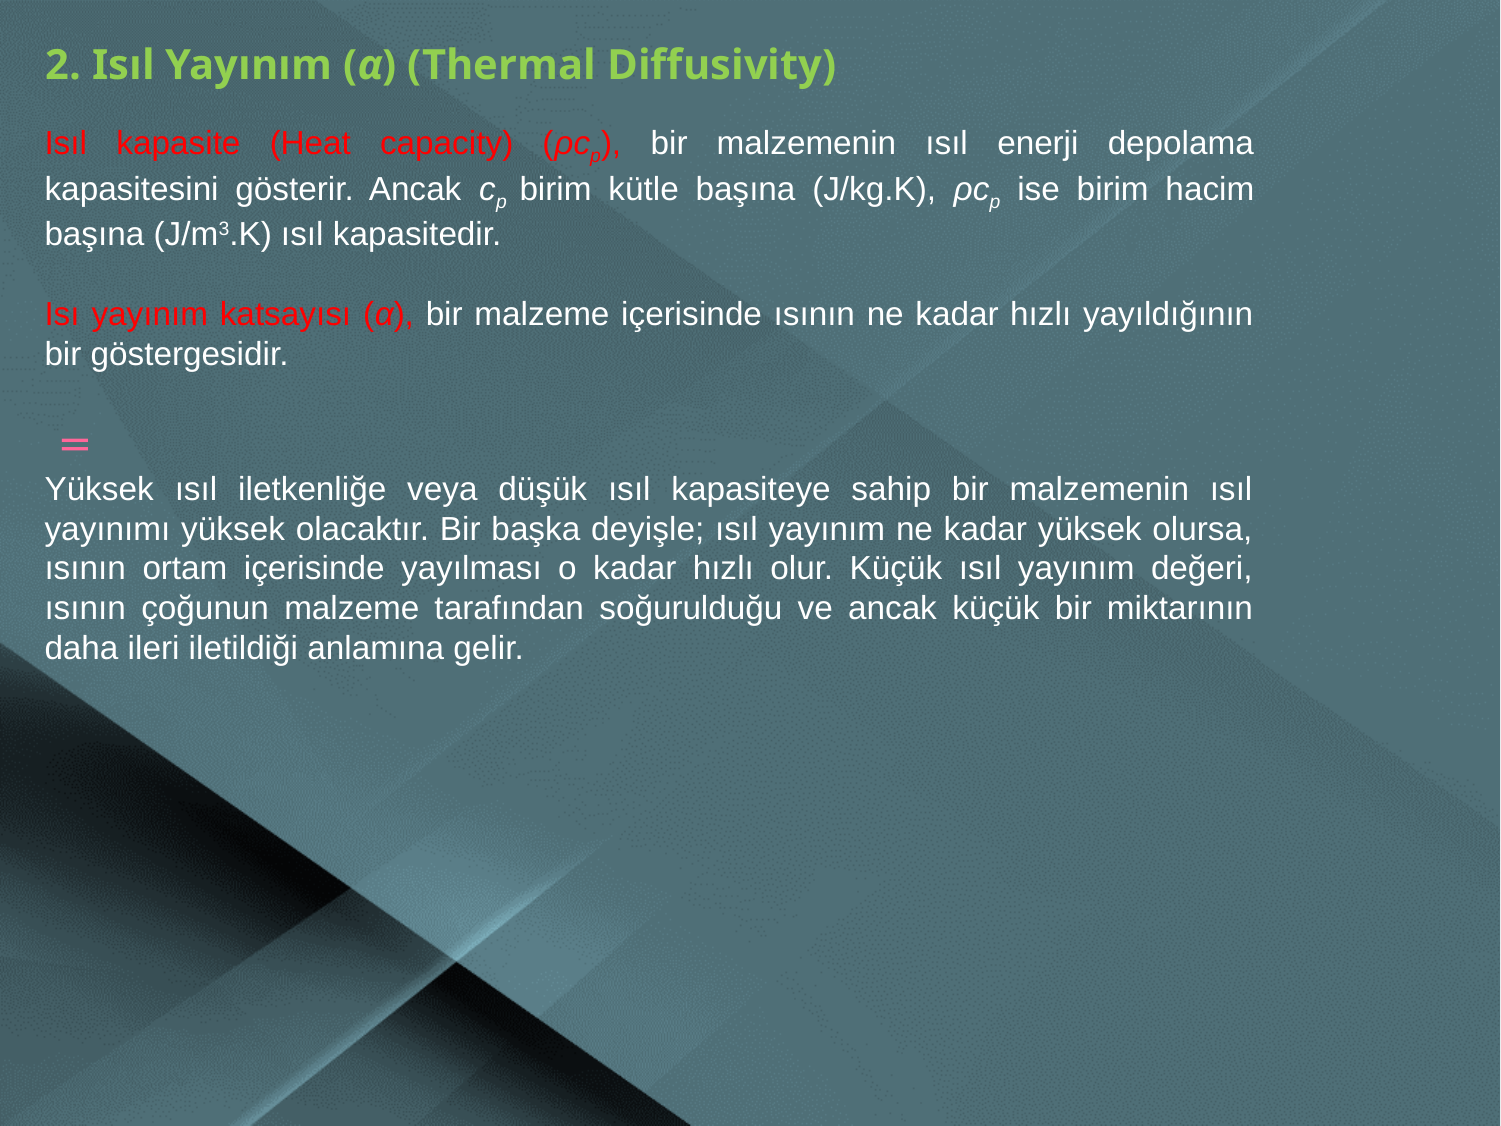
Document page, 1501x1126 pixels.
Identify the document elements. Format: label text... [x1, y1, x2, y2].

title 2. Isıl Yayınım (α) (Thermal Diffusivity) [30, 23, 1460, 102]
